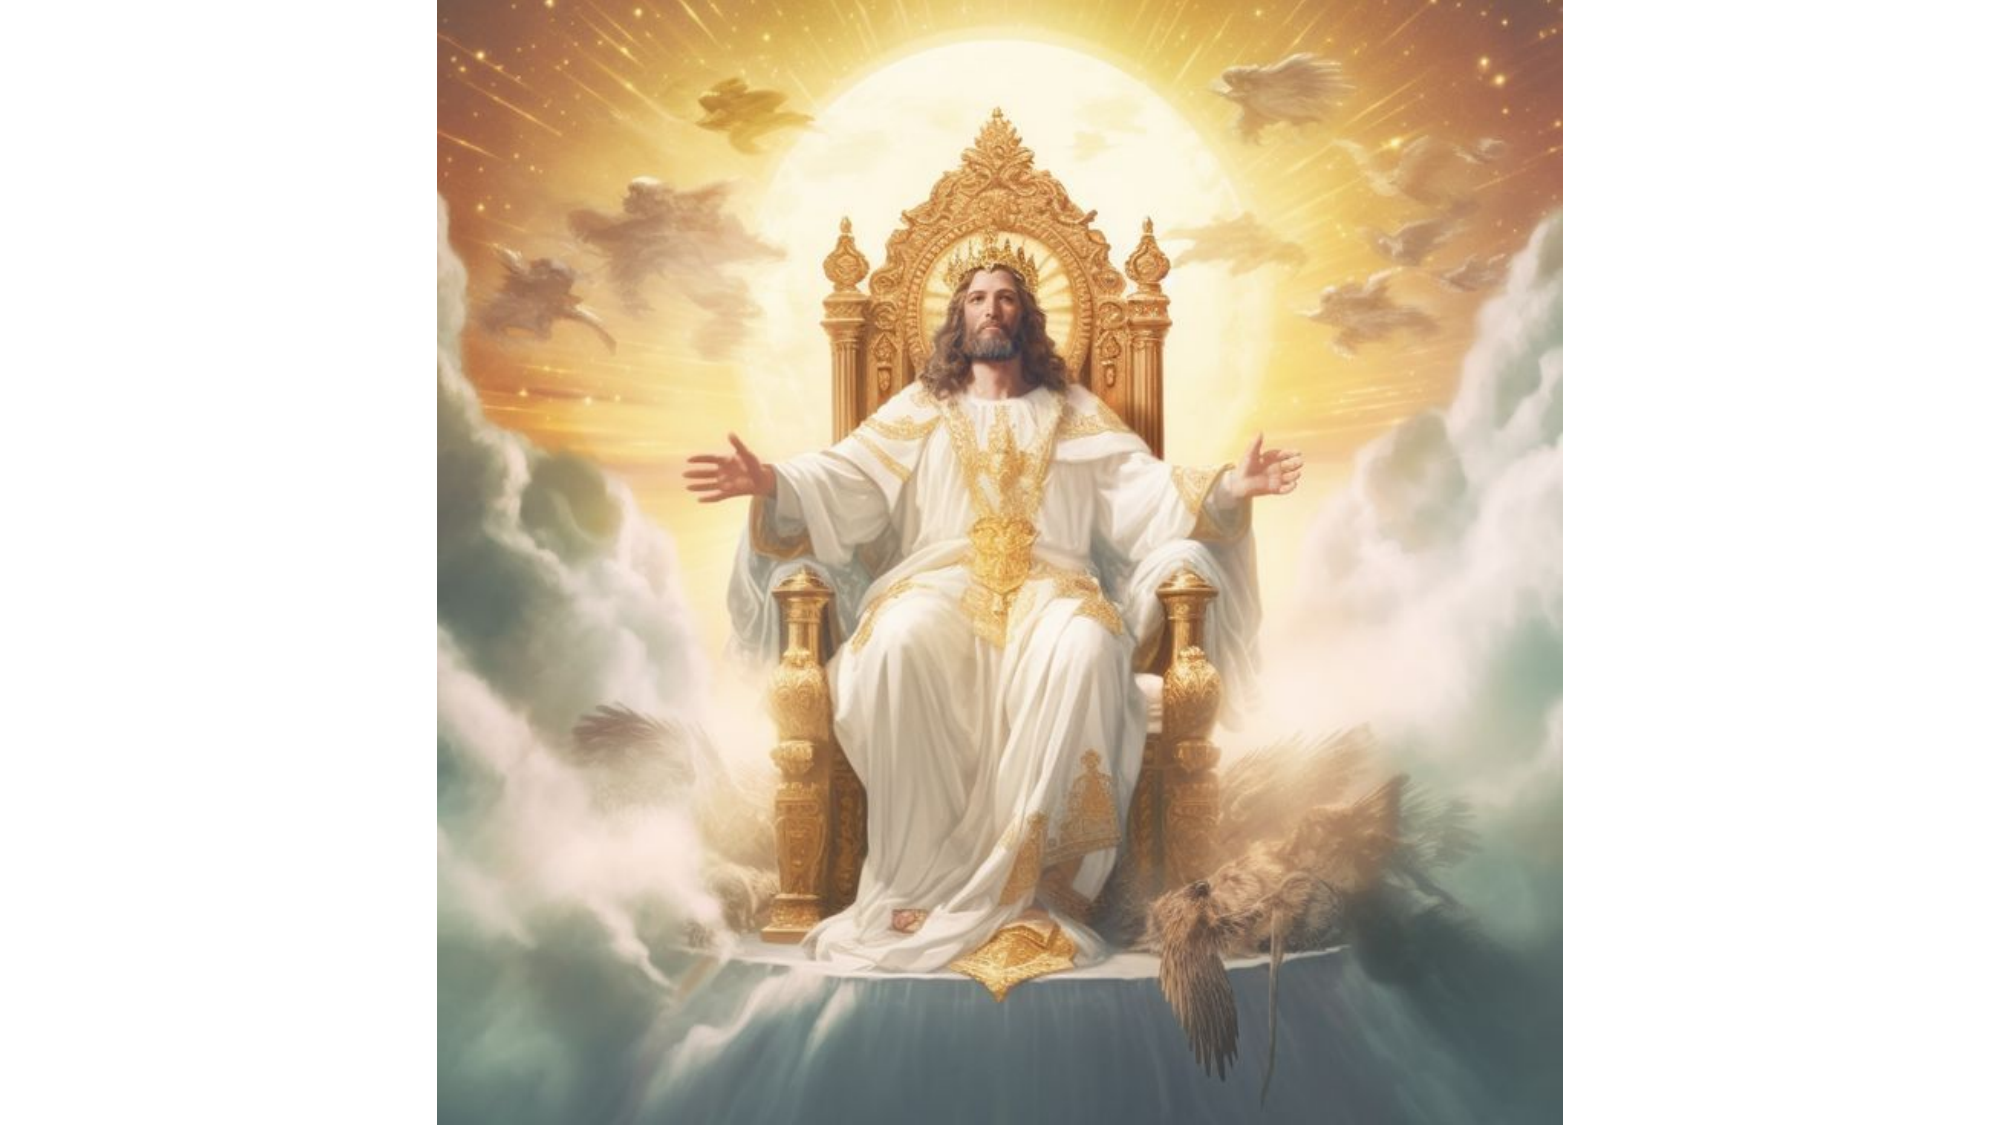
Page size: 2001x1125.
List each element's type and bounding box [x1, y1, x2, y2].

picture [437, 0, 1563, 1125]
